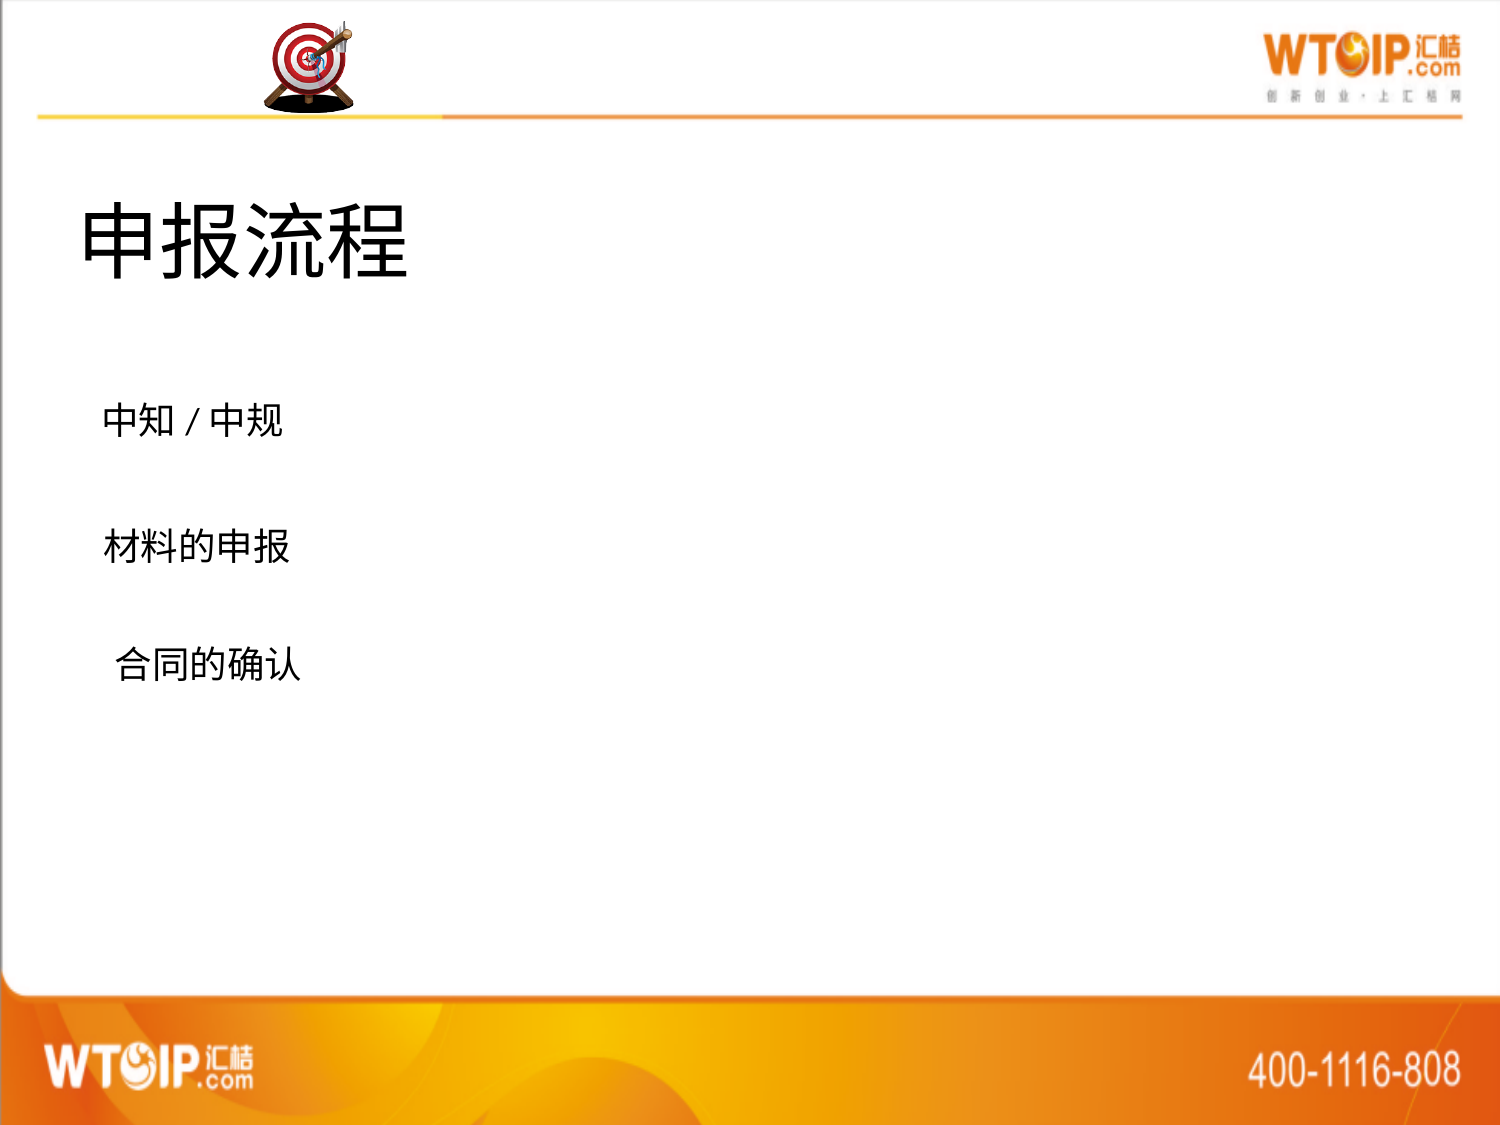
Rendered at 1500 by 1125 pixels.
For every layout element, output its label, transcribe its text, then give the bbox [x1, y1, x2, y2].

picture [0, 0, 1500, 1125]
text_box 合同的确认 [100, 633, 684, 693]
text_box 中知/中规 [86, 389, 680, 450]
text_box 材料的申报 [88, 515, 827, 575]
text_box 申报流程 [62, 182, 798, 297]
